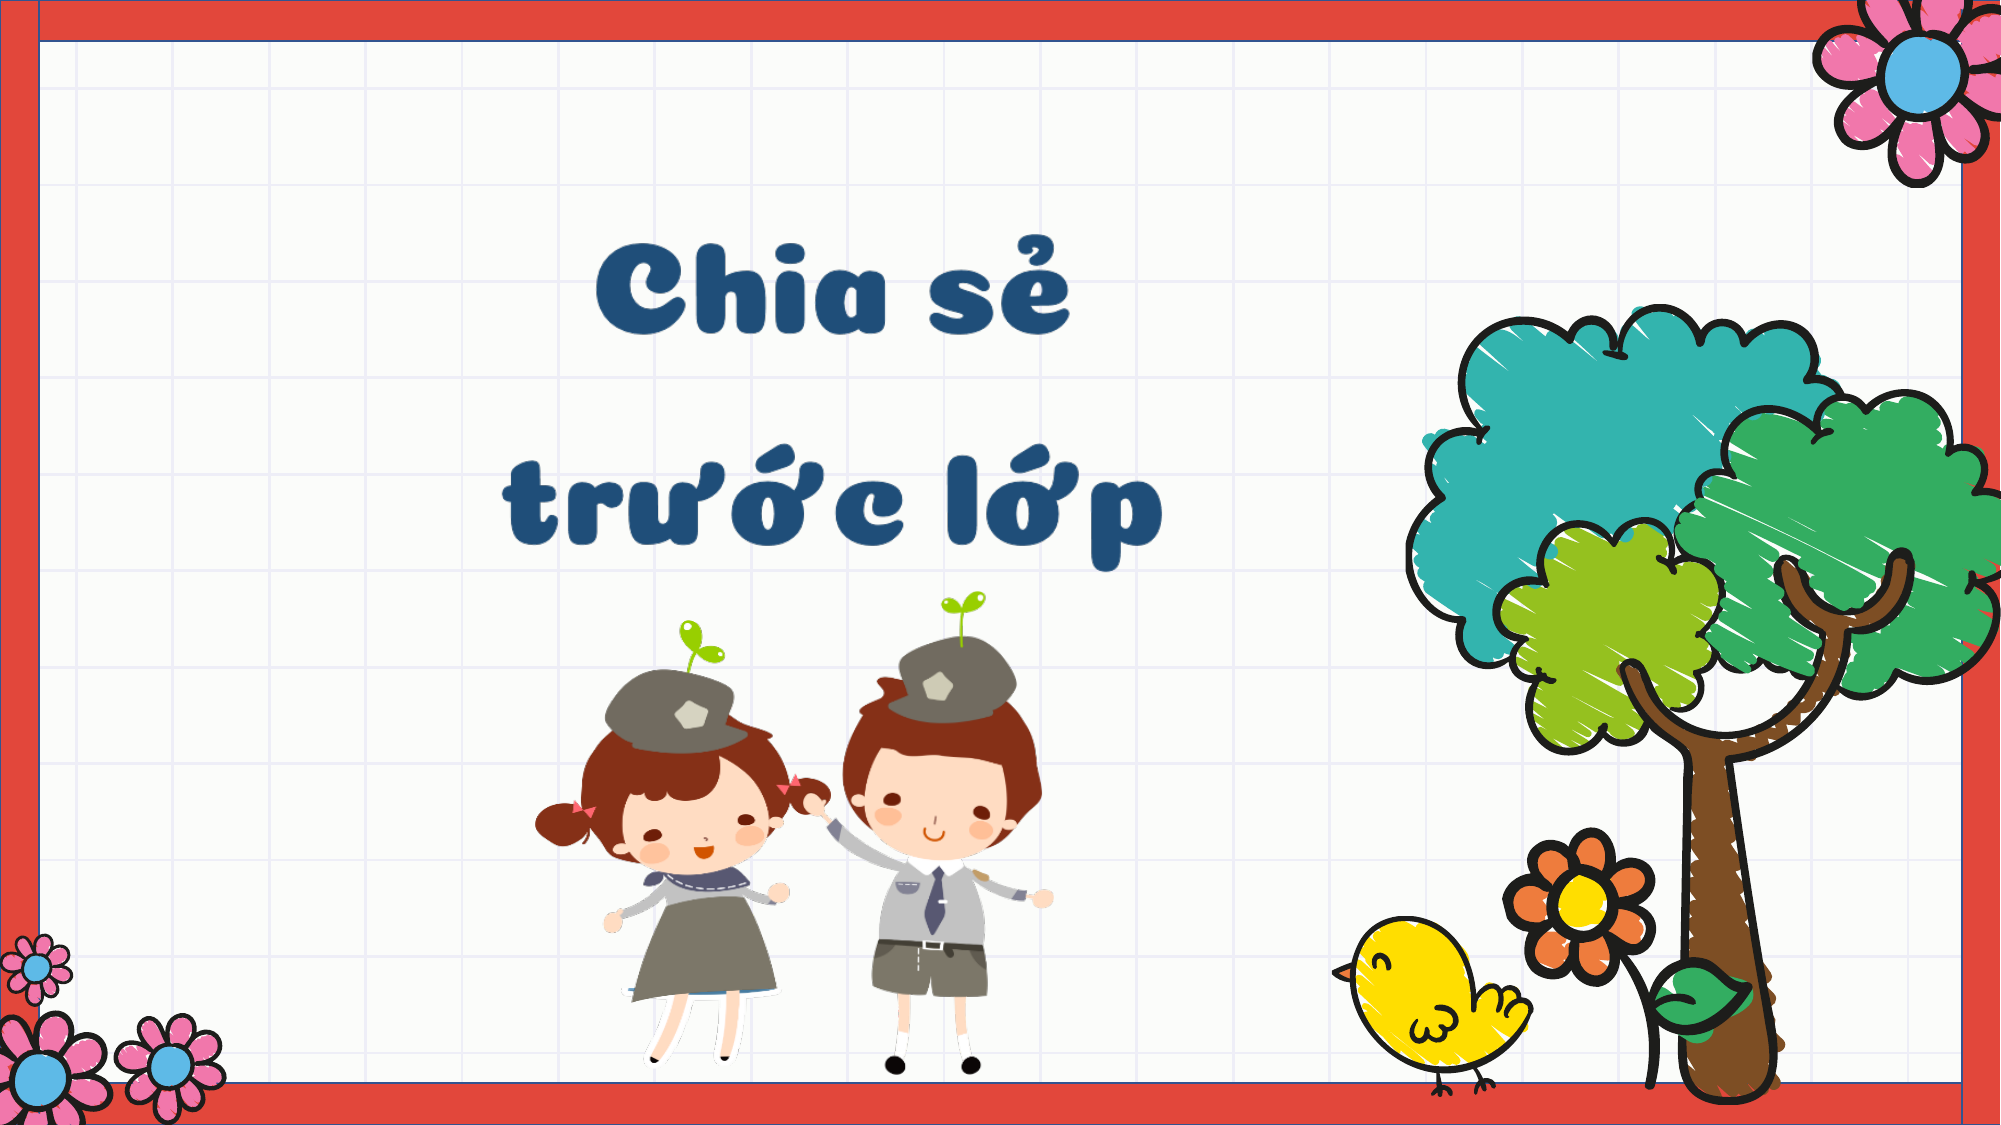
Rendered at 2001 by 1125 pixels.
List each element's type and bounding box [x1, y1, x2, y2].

picture [0, 1010, 227, 1125]
picture [0, 933, 74, 1007]
text_box [0, 0, 2000, 1125]
picture [364, 209, 1300, 1076]
picture [1331, 304, 2000, 1105]
text_box [535, 620, 802, 1069]
picture [1812, 0, 2000, 188]
